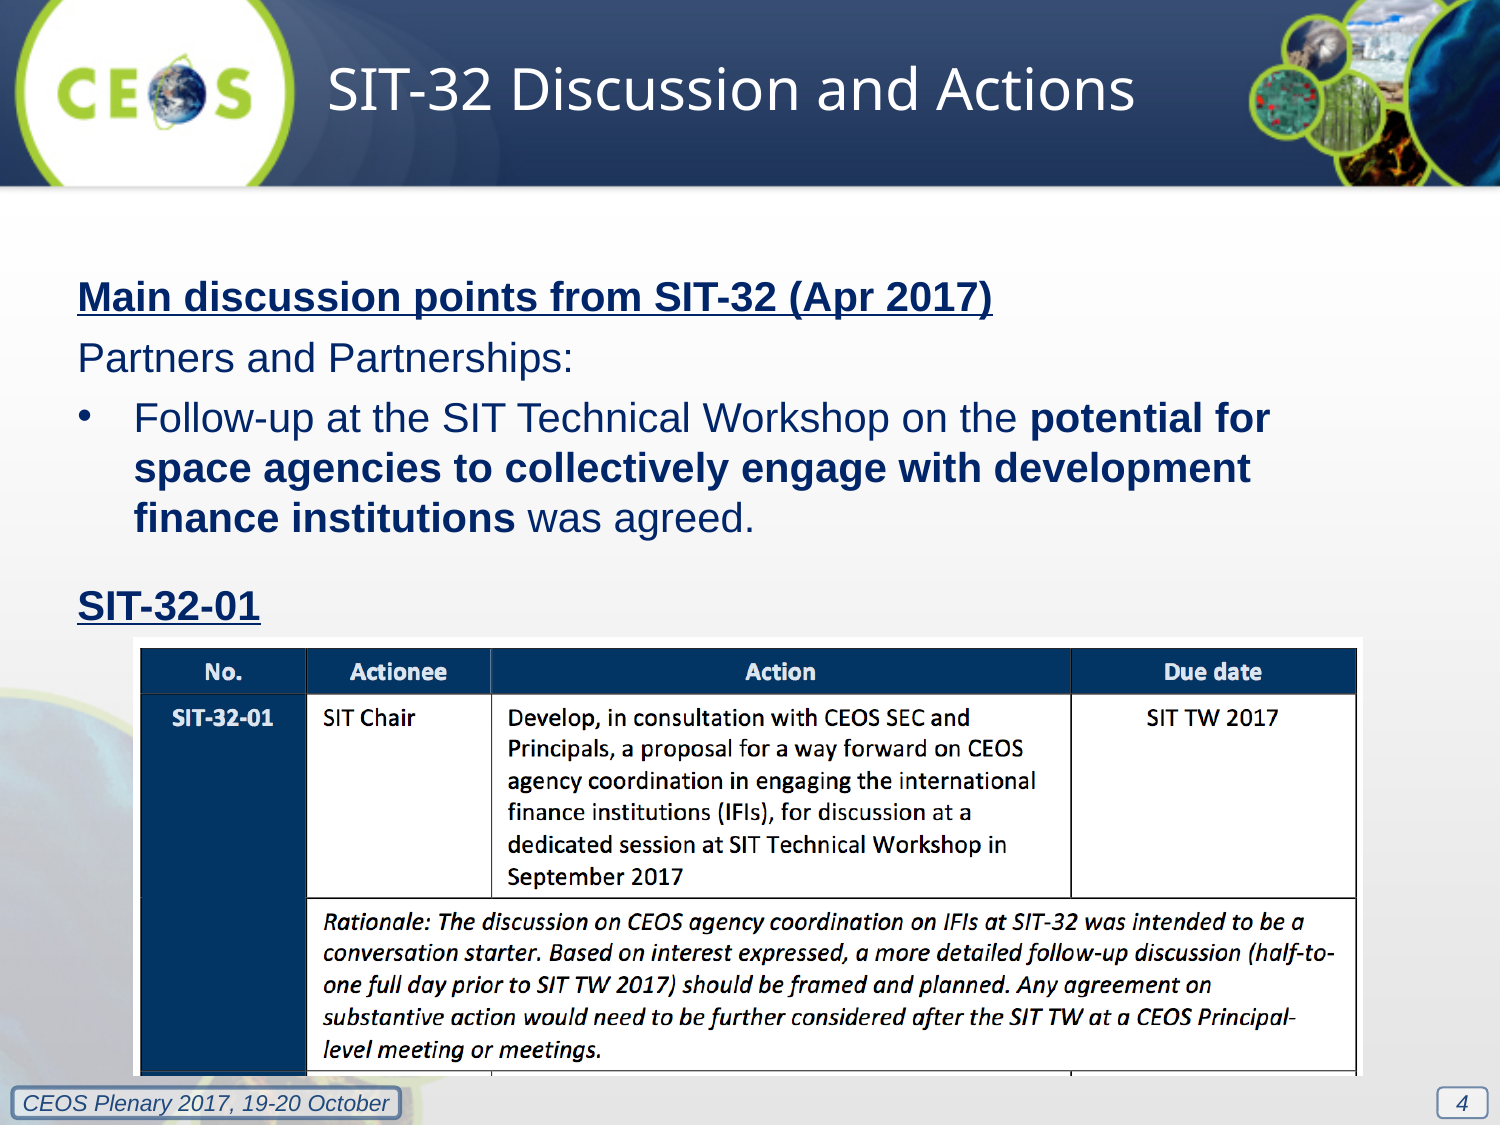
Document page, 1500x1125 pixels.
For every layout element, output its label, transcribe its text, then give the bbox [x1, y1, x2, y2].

list Main discussion points from SIT-32 (Apr 2017) Partners and Partnerships: Follow-up at the SIT Technical Workshop on the potential for space agencies to collectively engage with development finance institutions was agreed. SIT-32-01 [62, 262, 1400, 1038]
picture [0, 0, 1500, 1125]
slide_number 4 [1436, 1086, 1489, 1120]
text_box SIT-32 Discussion and Actions [312, 45, 1463, 263]
